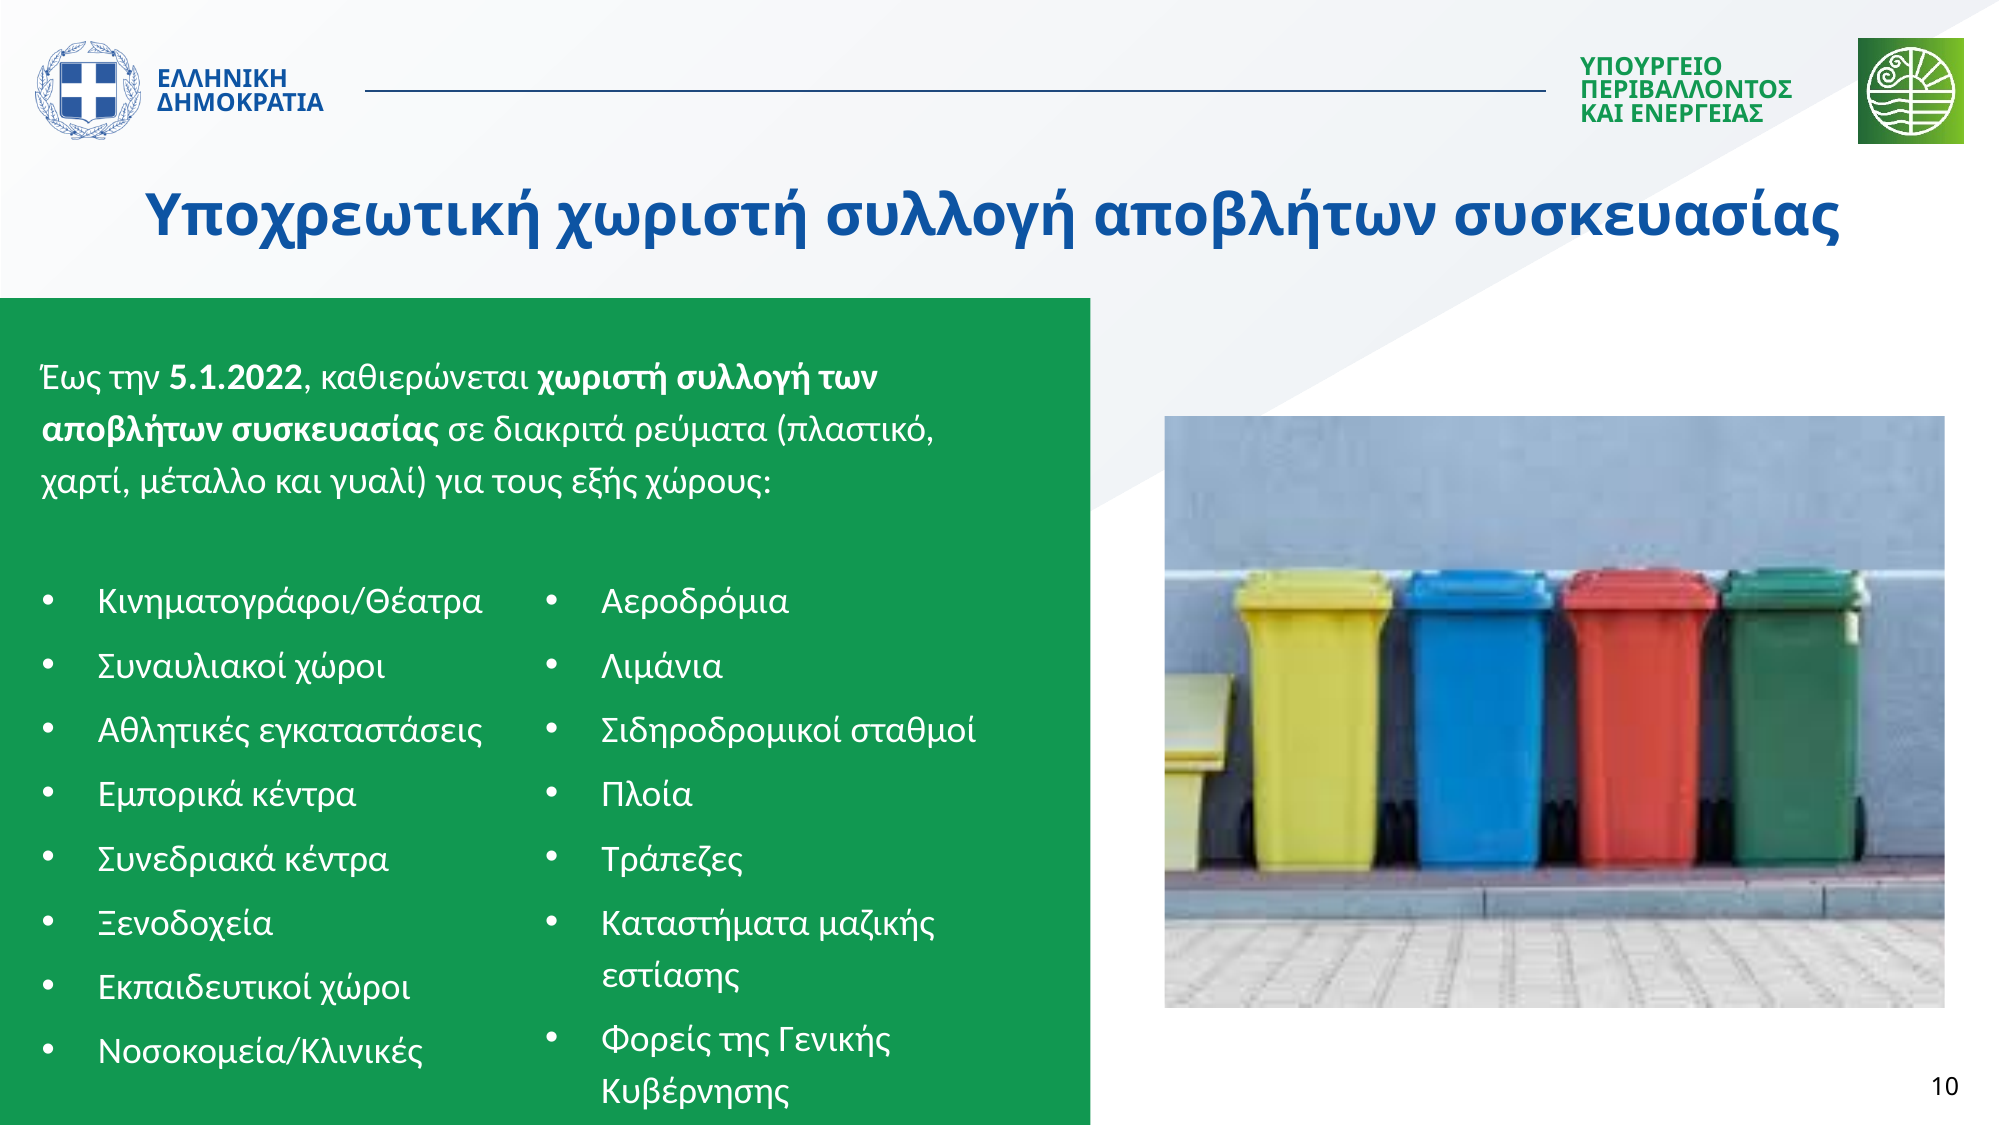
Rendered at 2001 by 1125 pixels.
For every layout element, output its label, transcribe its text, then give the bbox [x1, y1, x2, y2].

picture [35, 41, 141, 140]
picture [1858, 38, 1964, 144]
slide_number 10 [1889, 1062, 2000, 1113]
text_box Έως την 5.1.2022, καθιερώνεται χωριστή συλλογή των αποβλήτων συσκευασίας σε διακριτά ρεύματα (πλαστικό, χαρτί, μέταλλο και γυαλί) για τους εξής χώρους: [26, 337, 1064, 508]
text_box Κινηματογράφοι/Θέατρα Συναυλιακοί χώροι Αθλητικές εγκαταστάσεις Εμπορικά κέντρα Συνεδριακά κέντρα Ξενοδοχεία Εκπαιδευτικοί χώροι Νοσοκομεία/Κλινικές Αεροδρόμια Λιμάνια Σιδηροδρομικοί σταθμοί Πλοία Τράπεζες Καταστήματα μαζικής εστίασης Φορείς της Γενικής Κυβέρνησης [26, 562, 1064, 1125]
picture [1164, 415, 1945, 1008]
title Υποχρεωτική χωριστή συλλογή αποβλήτων συσκευασίας [99, 138, 1900, 287]
text_box [0, 298, 1091, 1125]
